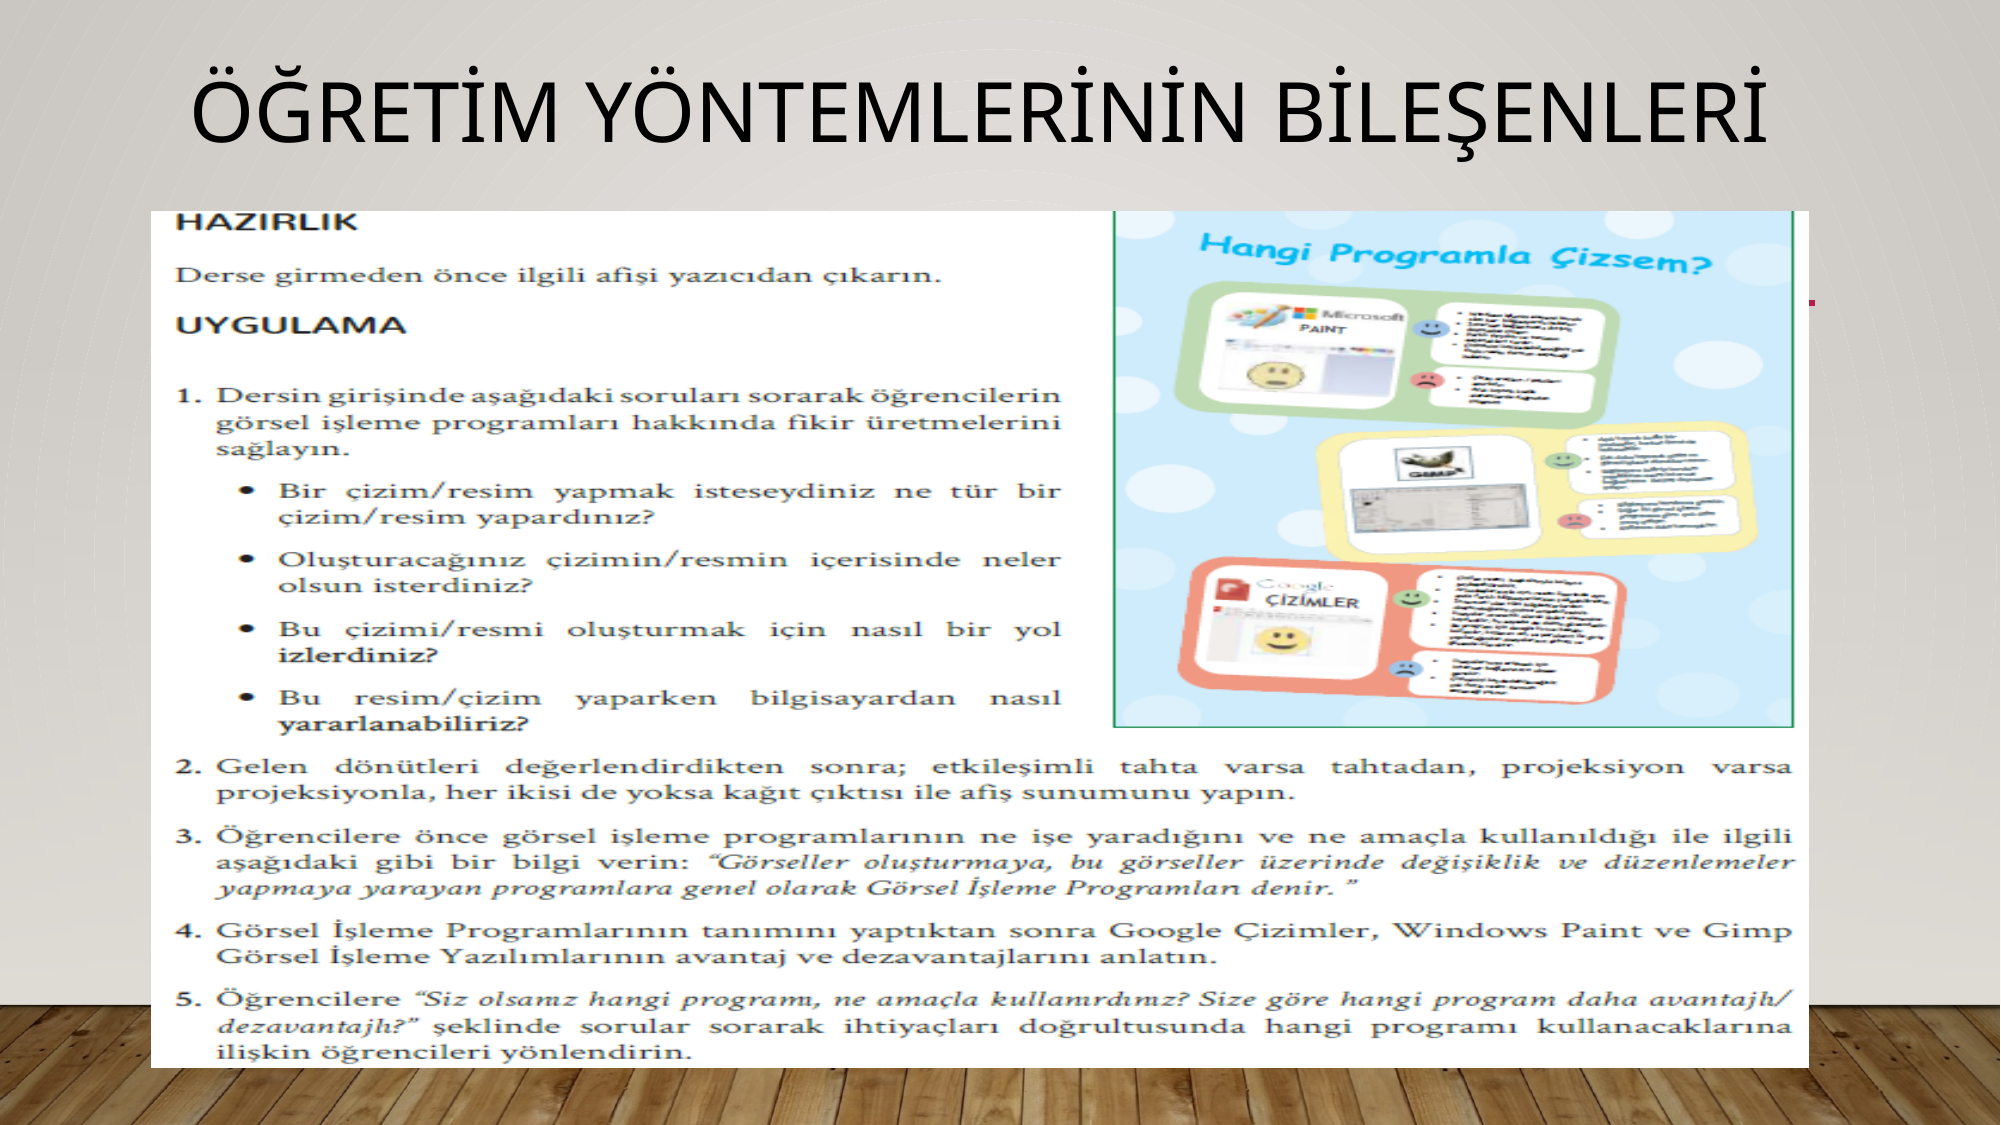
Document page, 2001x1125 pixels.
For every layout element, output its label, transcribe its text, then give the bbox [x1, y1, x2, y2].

title Öğretim Yöntemlerinin Bileşenleri [174, 63, 1825, 189]
picture [0, 1005, 2000, 1125]
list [151, 211, 1810, 1068]
